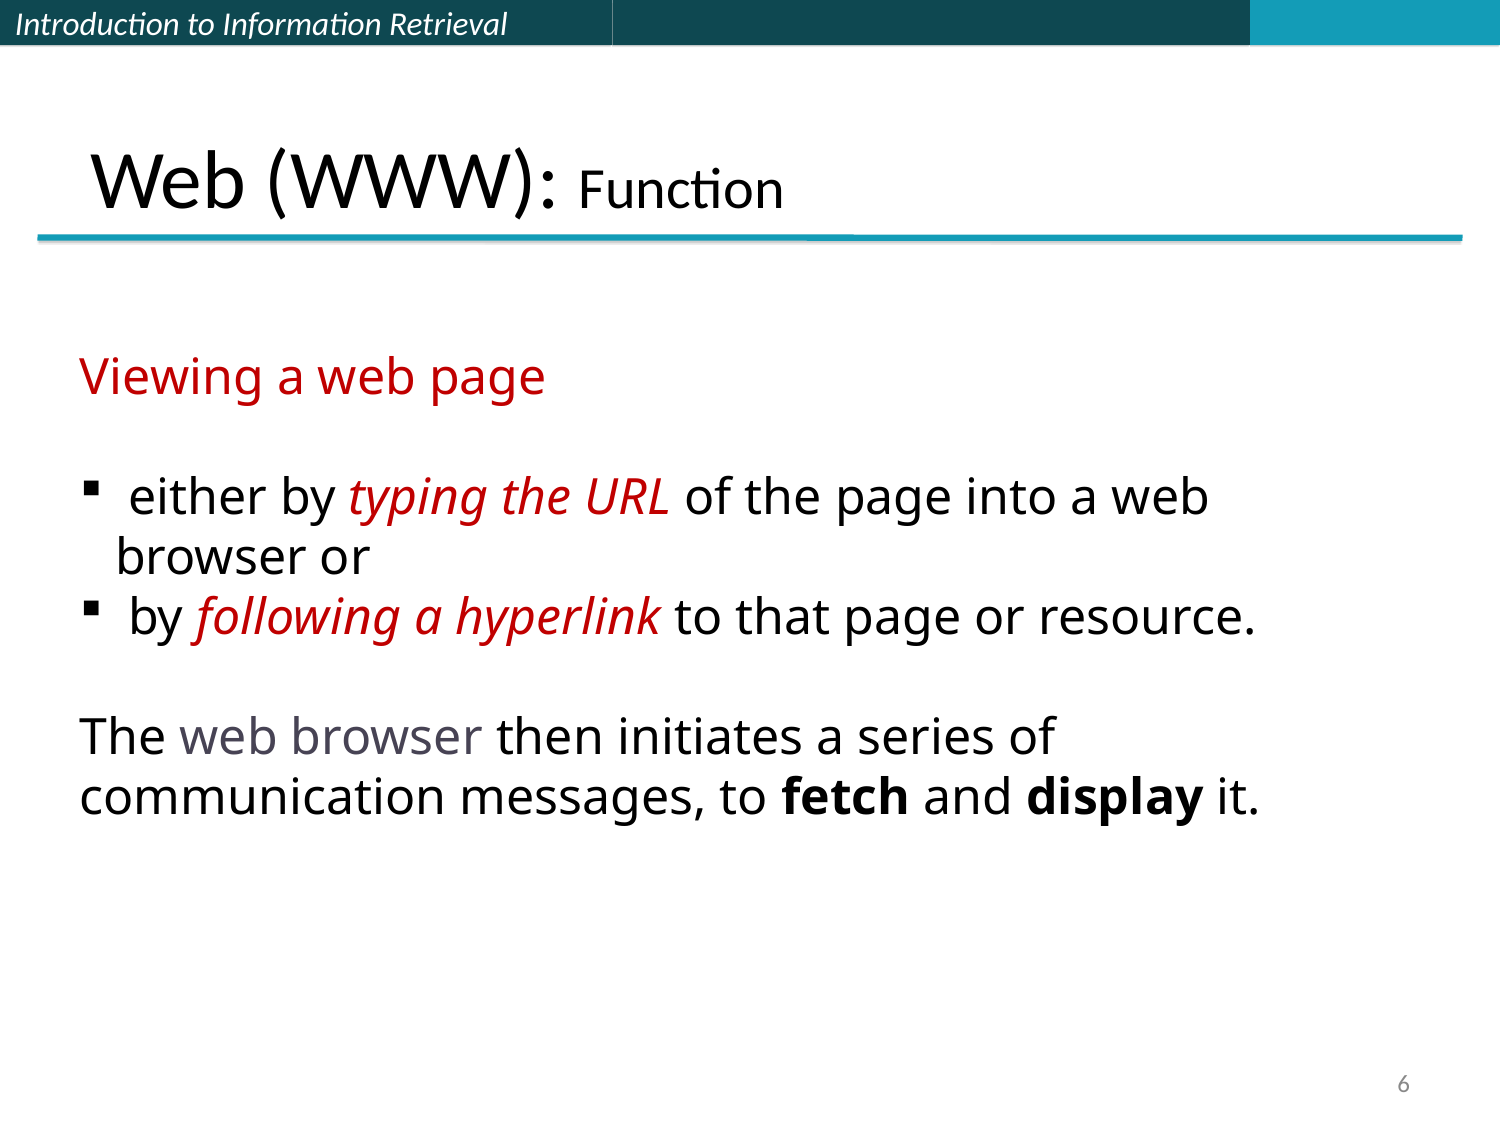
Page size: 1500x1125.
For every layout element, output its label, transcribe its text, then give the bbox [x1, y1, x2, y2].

slide_number 6 [1074, 1062, 1425, 1103]
title Web (WWW): Function [74, 44, 1426, 233]
text_box Viewing a web page either by typing the URL of the page into a web browser or by following a hyperlink to that page or resource. The web browser then initiates a series of communication messages, to fetch and display it. [64, 337, 1365, 953]
